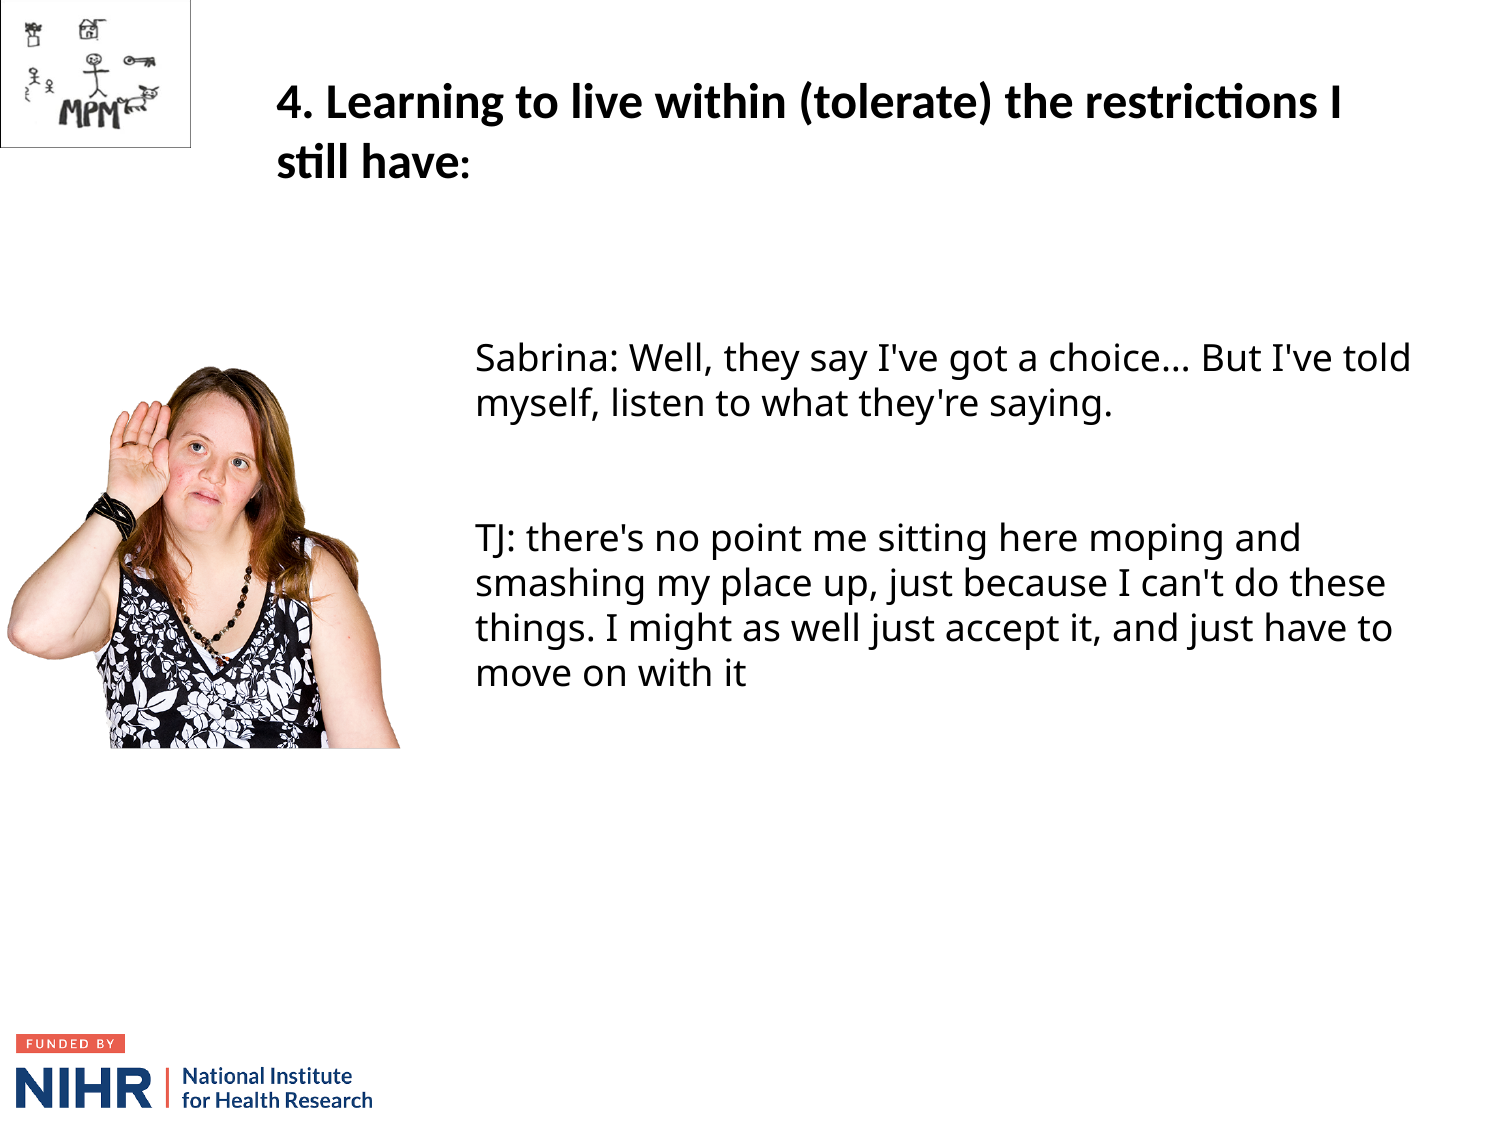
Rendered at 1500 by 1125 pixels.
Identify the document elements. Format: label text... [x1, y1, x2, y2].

picture [0, 0, 192, 149]
text_box Sabrina: Well, they say I've got a choice… But I've told myself, listen to what they're saying. TJ: there's no point me sitting here moping and smashing my place up, just because I can't do these things. I might as well just accept it, and just have to move on with it [463, 237, 1487, 913]
picture [0, 351, 408, 762]
text_box 4. Learning to live within (tolerate) the restrictions I still have: [261, 60, 1438, 196]
picture [15, 1034, 372, 1109]
